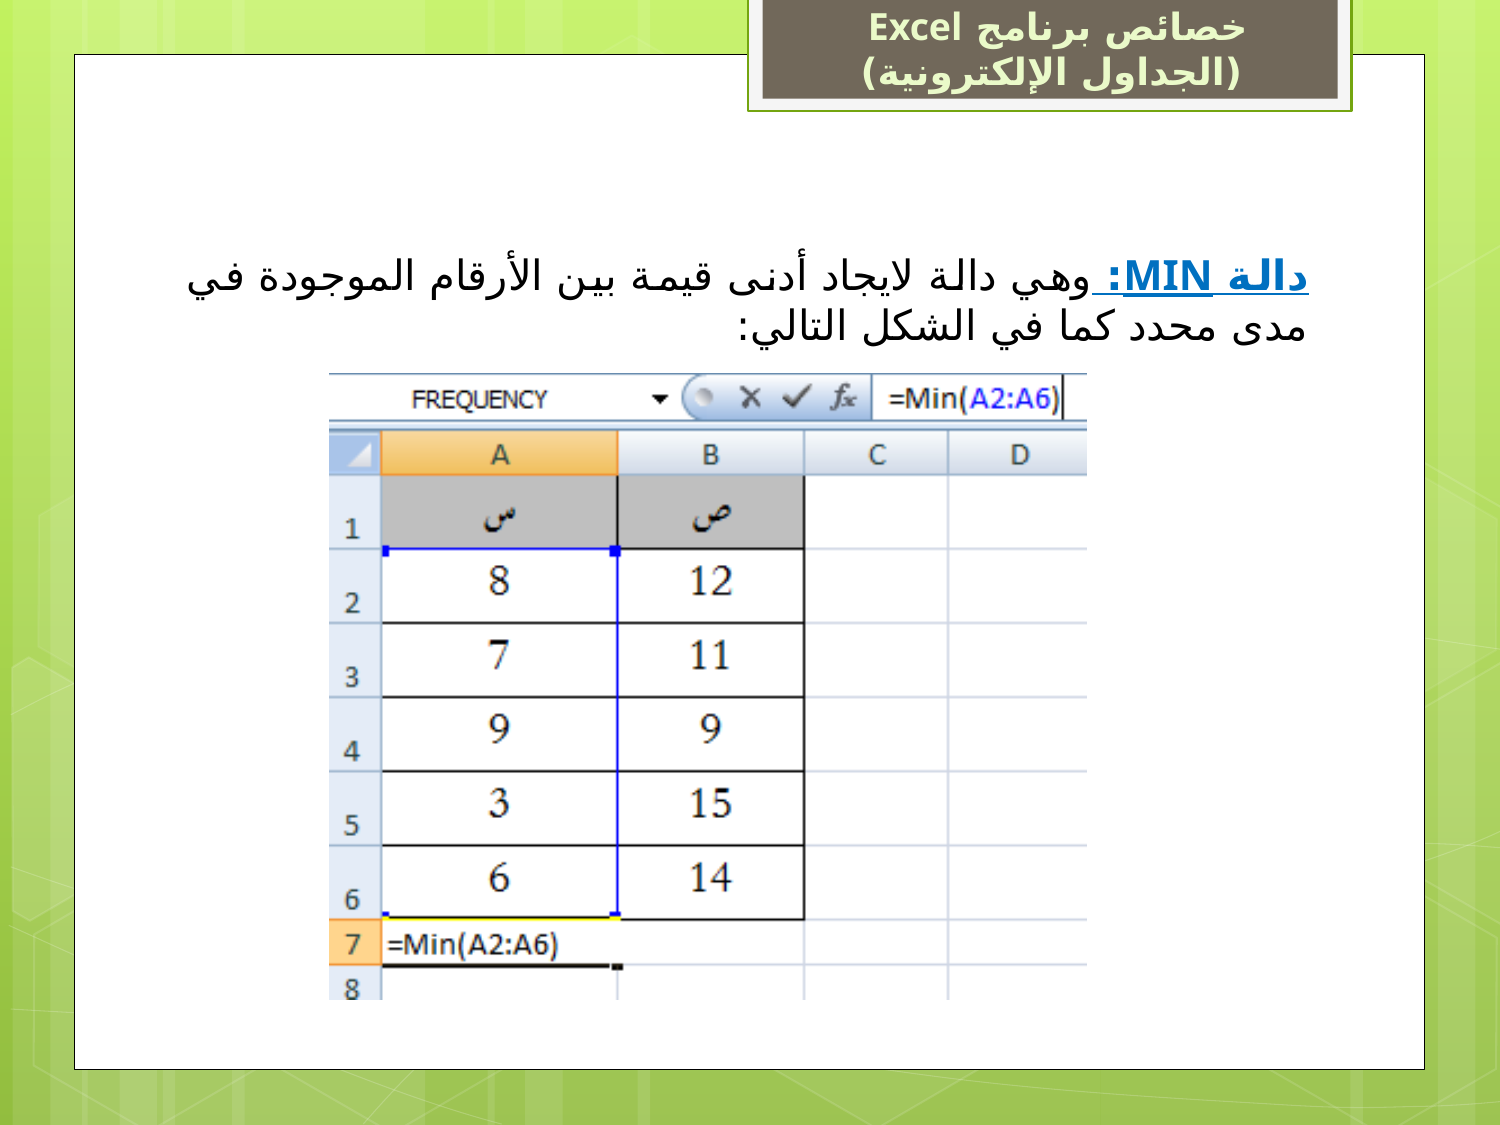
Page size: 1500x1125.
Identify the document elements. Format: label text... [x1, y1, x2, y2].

text_box خصائص برنامج Excel (الجداول الإلكترونية) [773, 0, 1329, 101]
picture [328, 373, 1087, 1000]
title دالة MIN: وهي دالة لايجاد أدنى قيمة بين الأرقام الموجودة في مدى محدد كما في الشكل التالي: [171, 168, 1324, 357]
